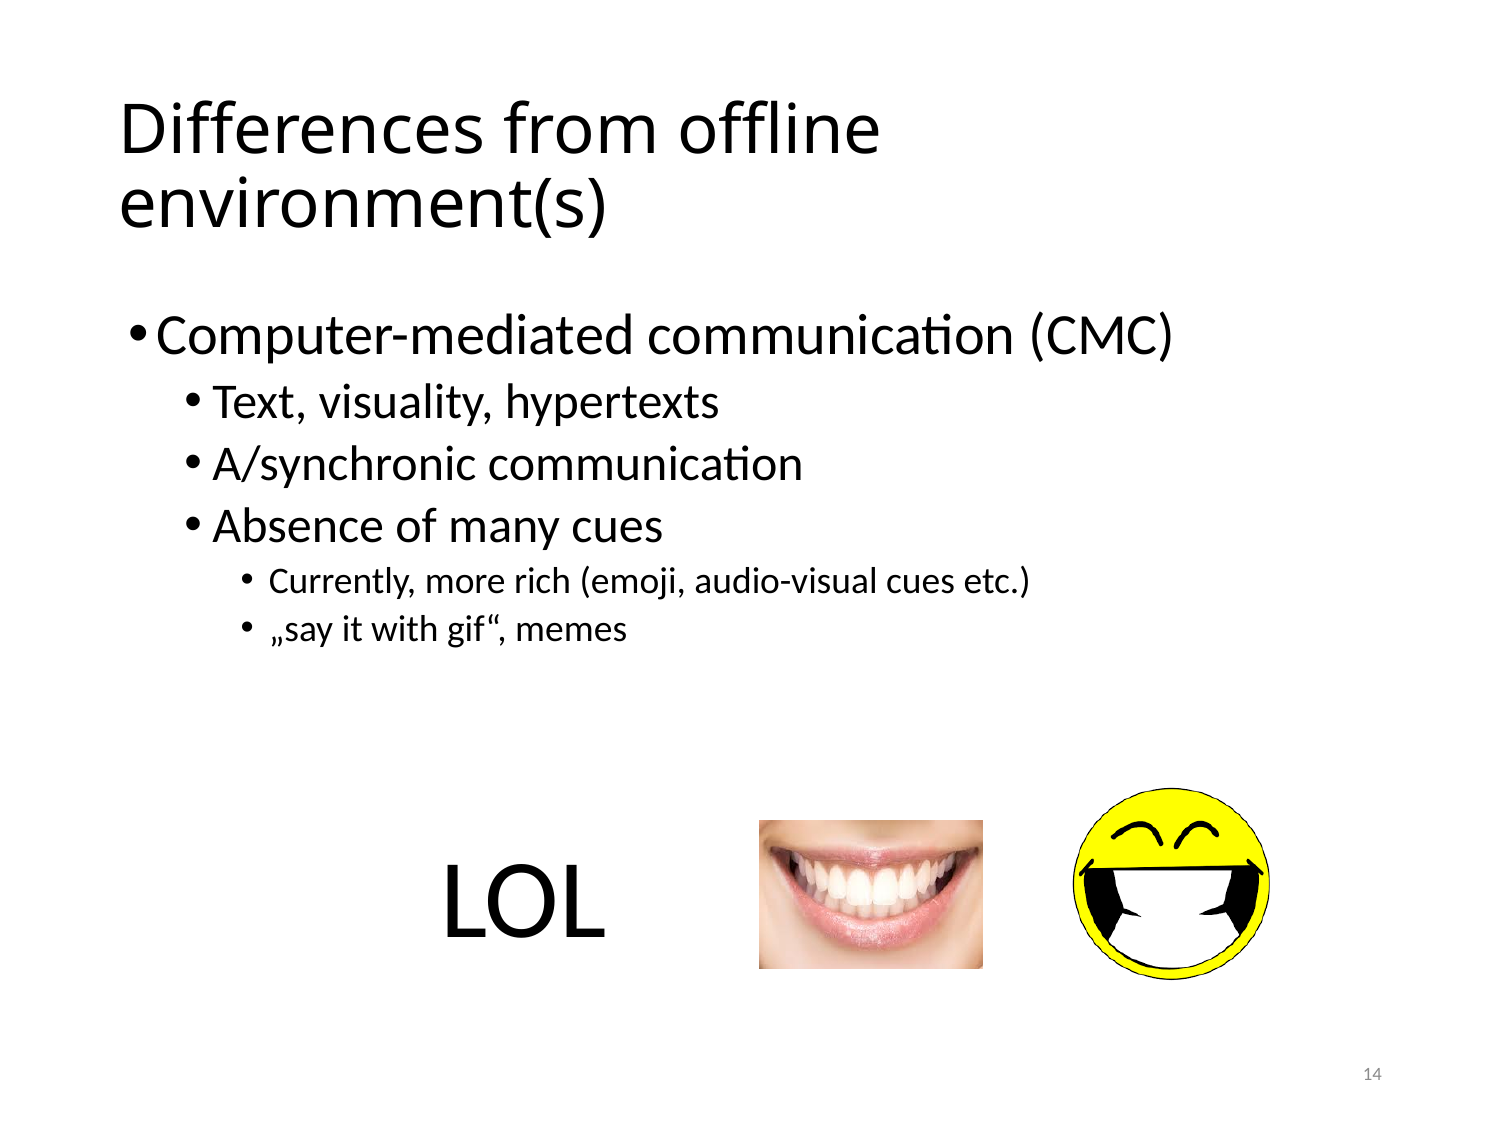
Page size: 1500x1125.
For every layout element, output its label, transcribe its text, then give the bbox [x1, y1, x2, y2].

list Computer-mediated communication (CMC) Text, visuality, hypertexts A/synchronic communication Absence of many cues Currently, more rich (emoji, audio-visual cues etc.) „say it with gif“, memes [113, 236, 1407, 1014]
text_box LOL [425, 817, 674, 968]
slide_number 14 [1059, 1042, 1397, 1103]
title Differences from offline environment(s) [103, 59, 1397, 278]
picture [759, 820, 983, 969]
picture [1072, 784, 1270, 982]
